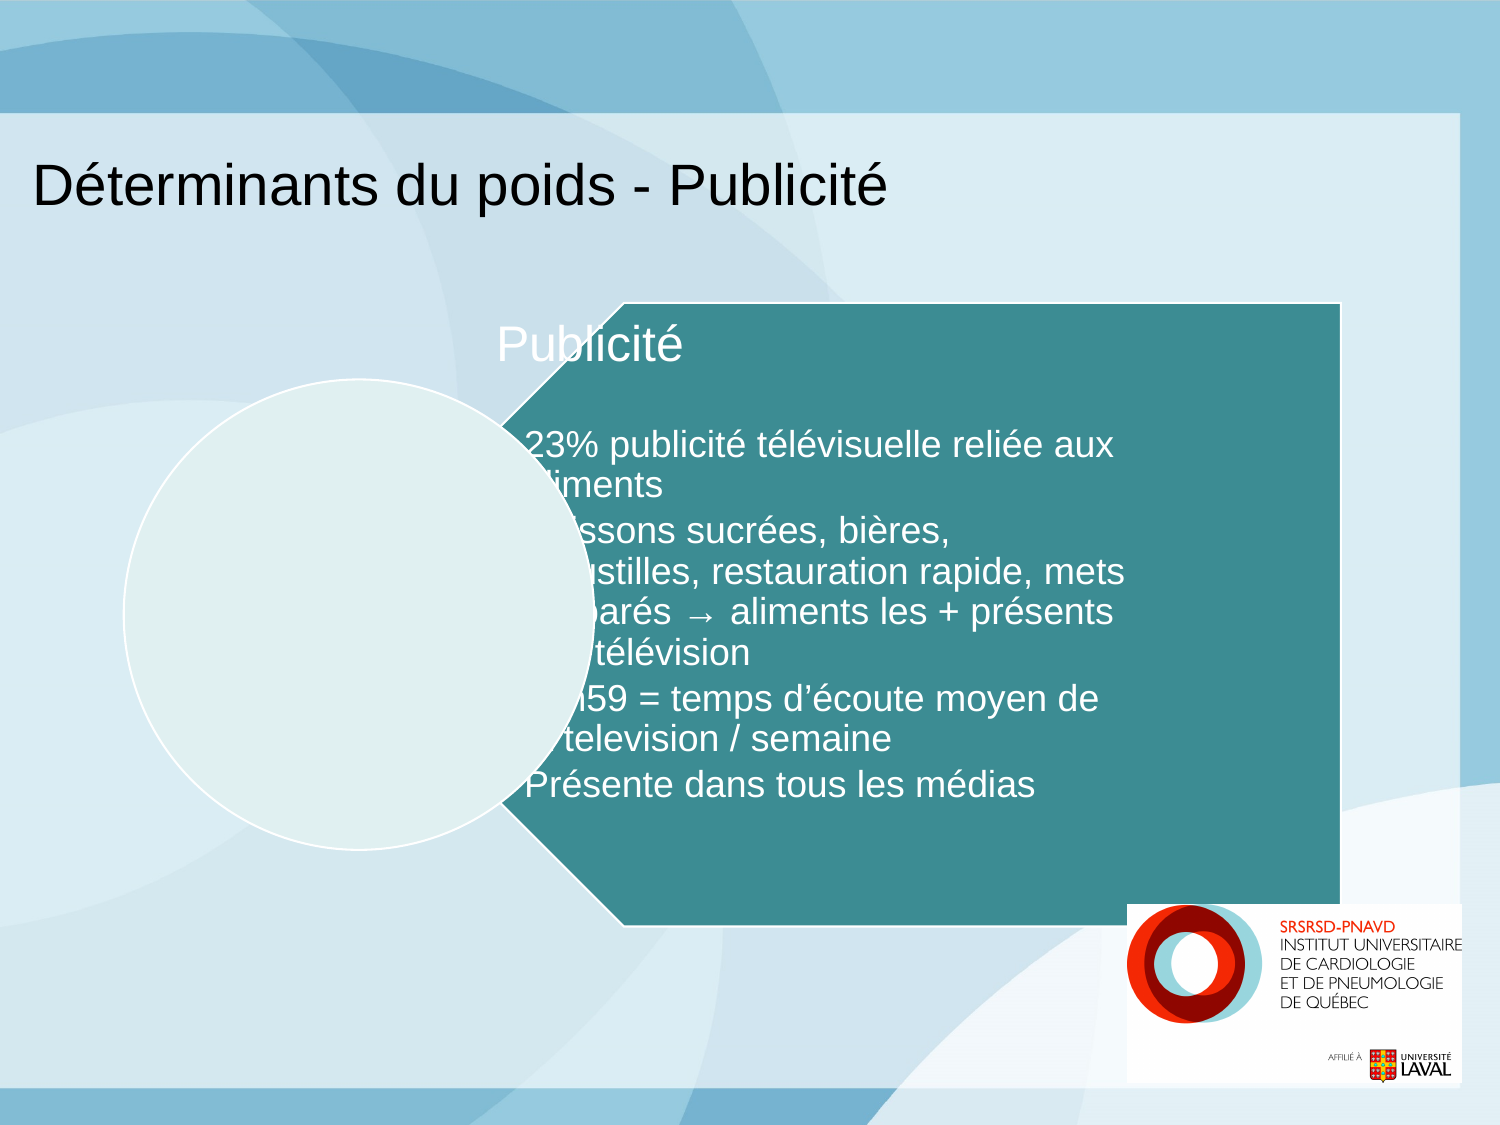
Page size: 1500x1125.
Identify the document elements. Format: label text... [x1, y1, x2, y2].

title Déterminants du poids - Publicité [17, 139, 1438, 225]
picture [0, 0, 1500, 1125]
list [29, 276, 1436, 953]
